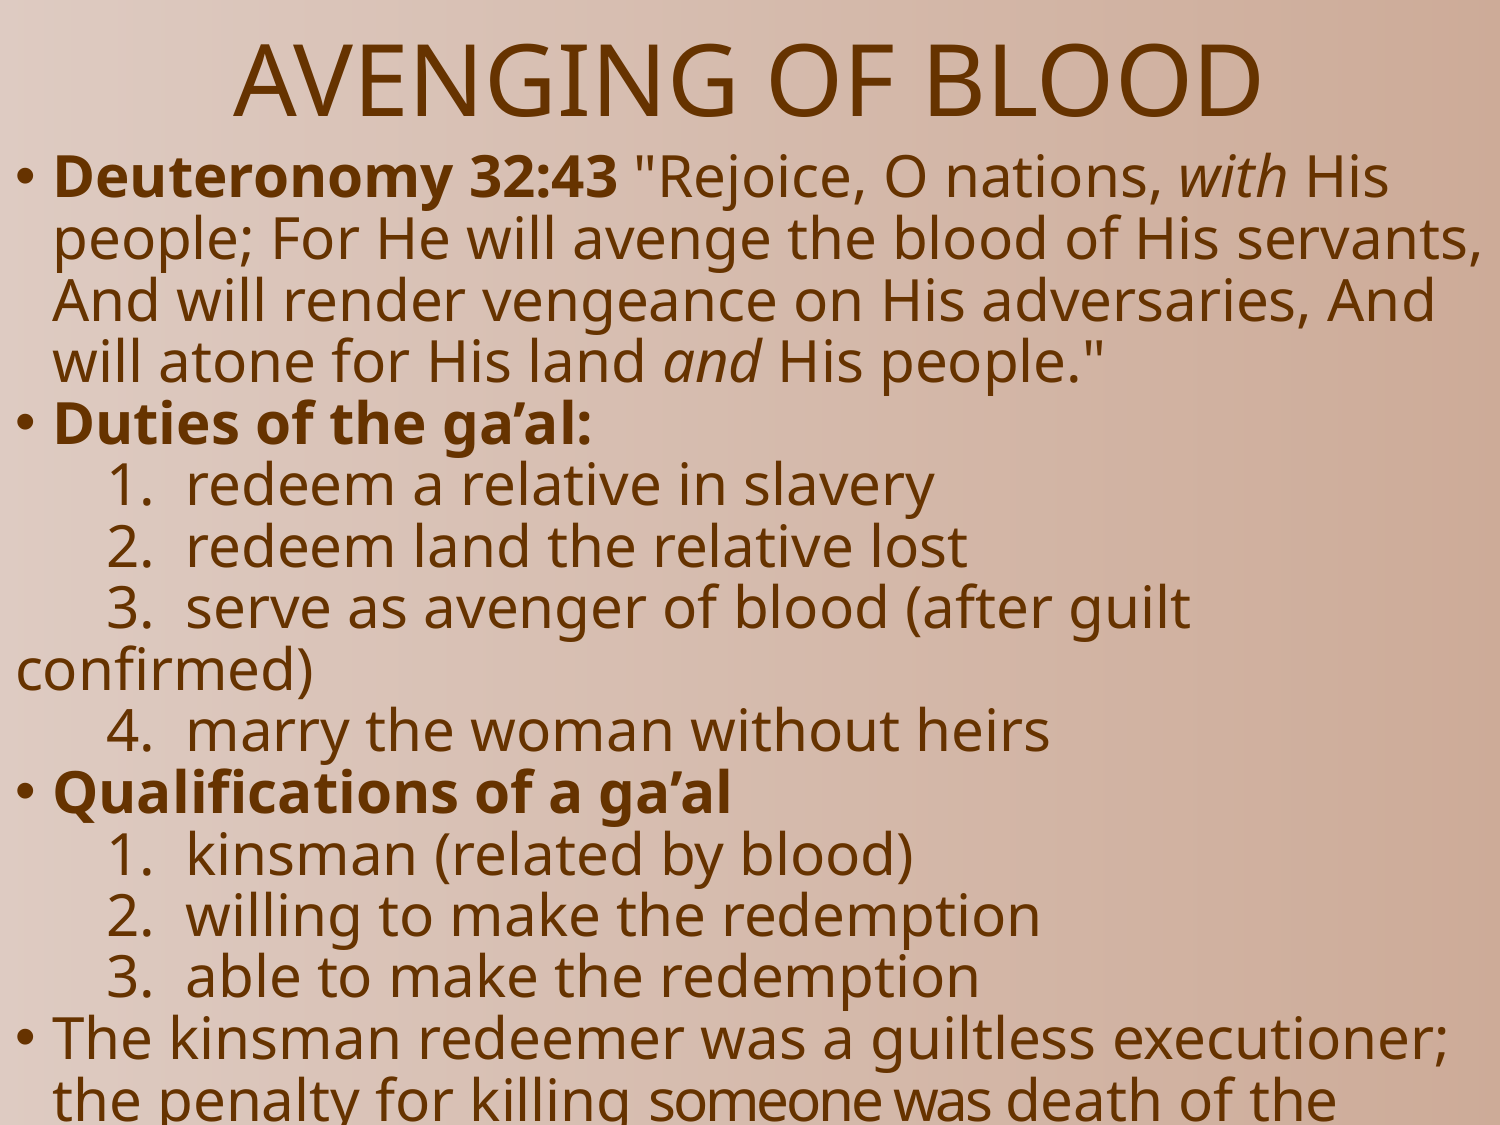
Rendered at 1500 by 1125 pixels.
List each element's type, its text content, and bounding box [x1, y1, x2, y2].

list Deuteronomy 32:43 "Rejoice, O nations, with His people; For He will avenge the blood of His servants, And will render vengeance on His adversaries, And will atone for His land and His people." Duties of the ga’al: 1. redeem a relative in slavery 2. redeem land the relative lost 3. serve as avenger of blood (after guilt confirmed) 4. marry the woman without heirs Qualifications of a ga’al 1. kinsman (related by blood) 2. willing to make the redemption 3. able to make the redemption The kinsman redeemer was a guiltless executioner; the penalty for killing someone was death of the murderer [0, 141, 1500, 1125]
title AVENGING OF BLOOD [0, 0, 1500, 141]
